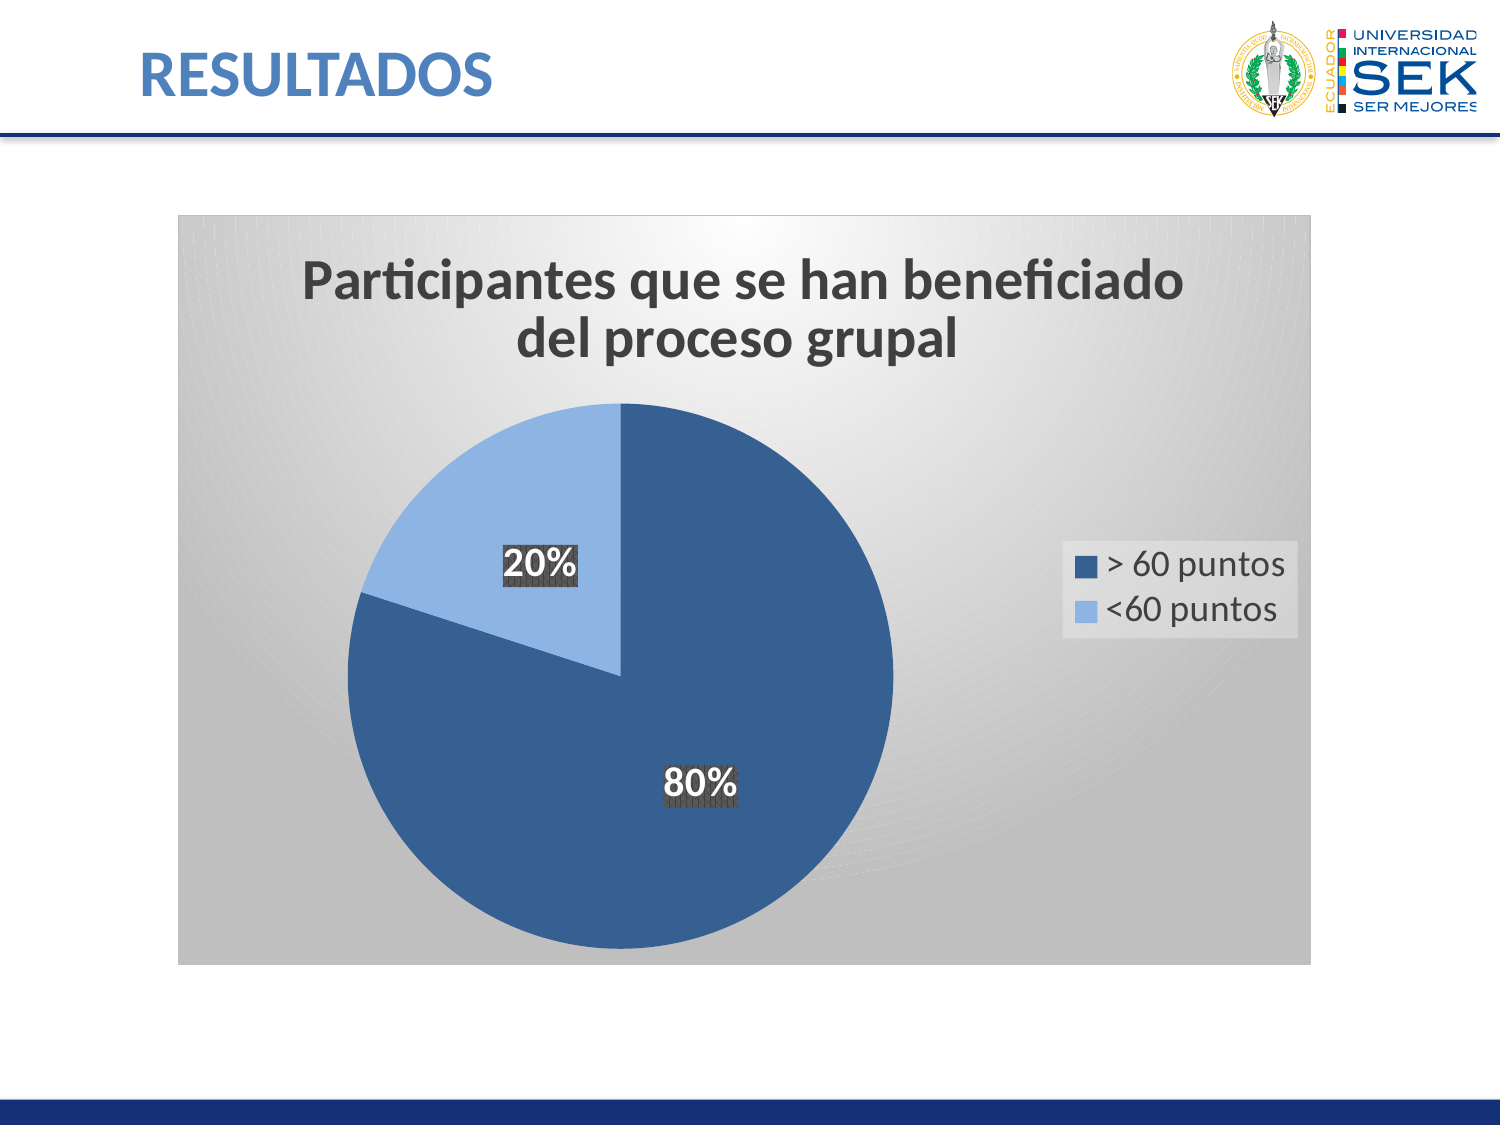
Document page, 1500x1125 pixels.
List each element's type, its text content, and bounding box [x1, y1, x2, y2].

title RESULTADOS [0, 5, 698, 134]
picture [1232, 21, 1477, 117]
text_box [0, 1099, 1500, 1125]
chart [177, 214, 1311, 965]
